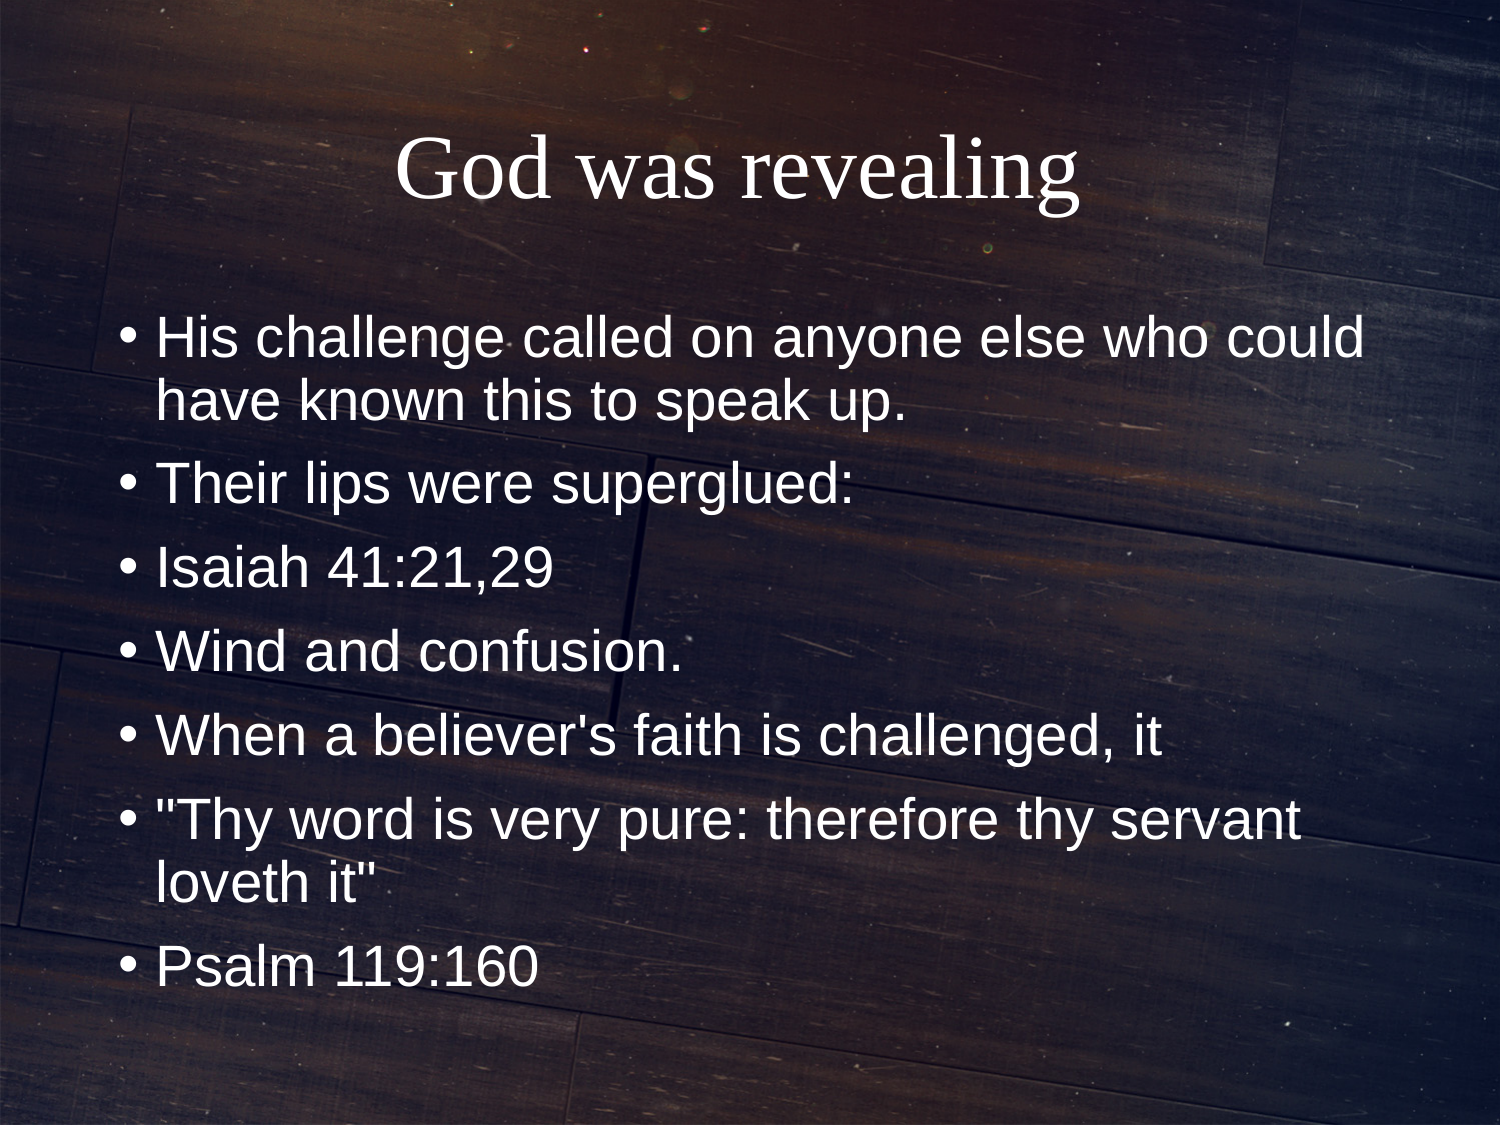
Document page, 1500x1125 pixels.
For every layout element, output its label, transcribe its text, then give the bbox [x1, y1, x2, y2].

title God was revealing [103, 59, 1397, 278]
picture [0, 0, 1500, 1125]
list His challenge called on anyone else who could have known this to speak up. Their lips were superglued: Isaiah 41:21,29 Wind and confusion. When a believer's faith is challenged, it "Thy word is very pure: therefore thy servant loveth it" Psalm 119:160 [103, 299, 1397, 1014]
